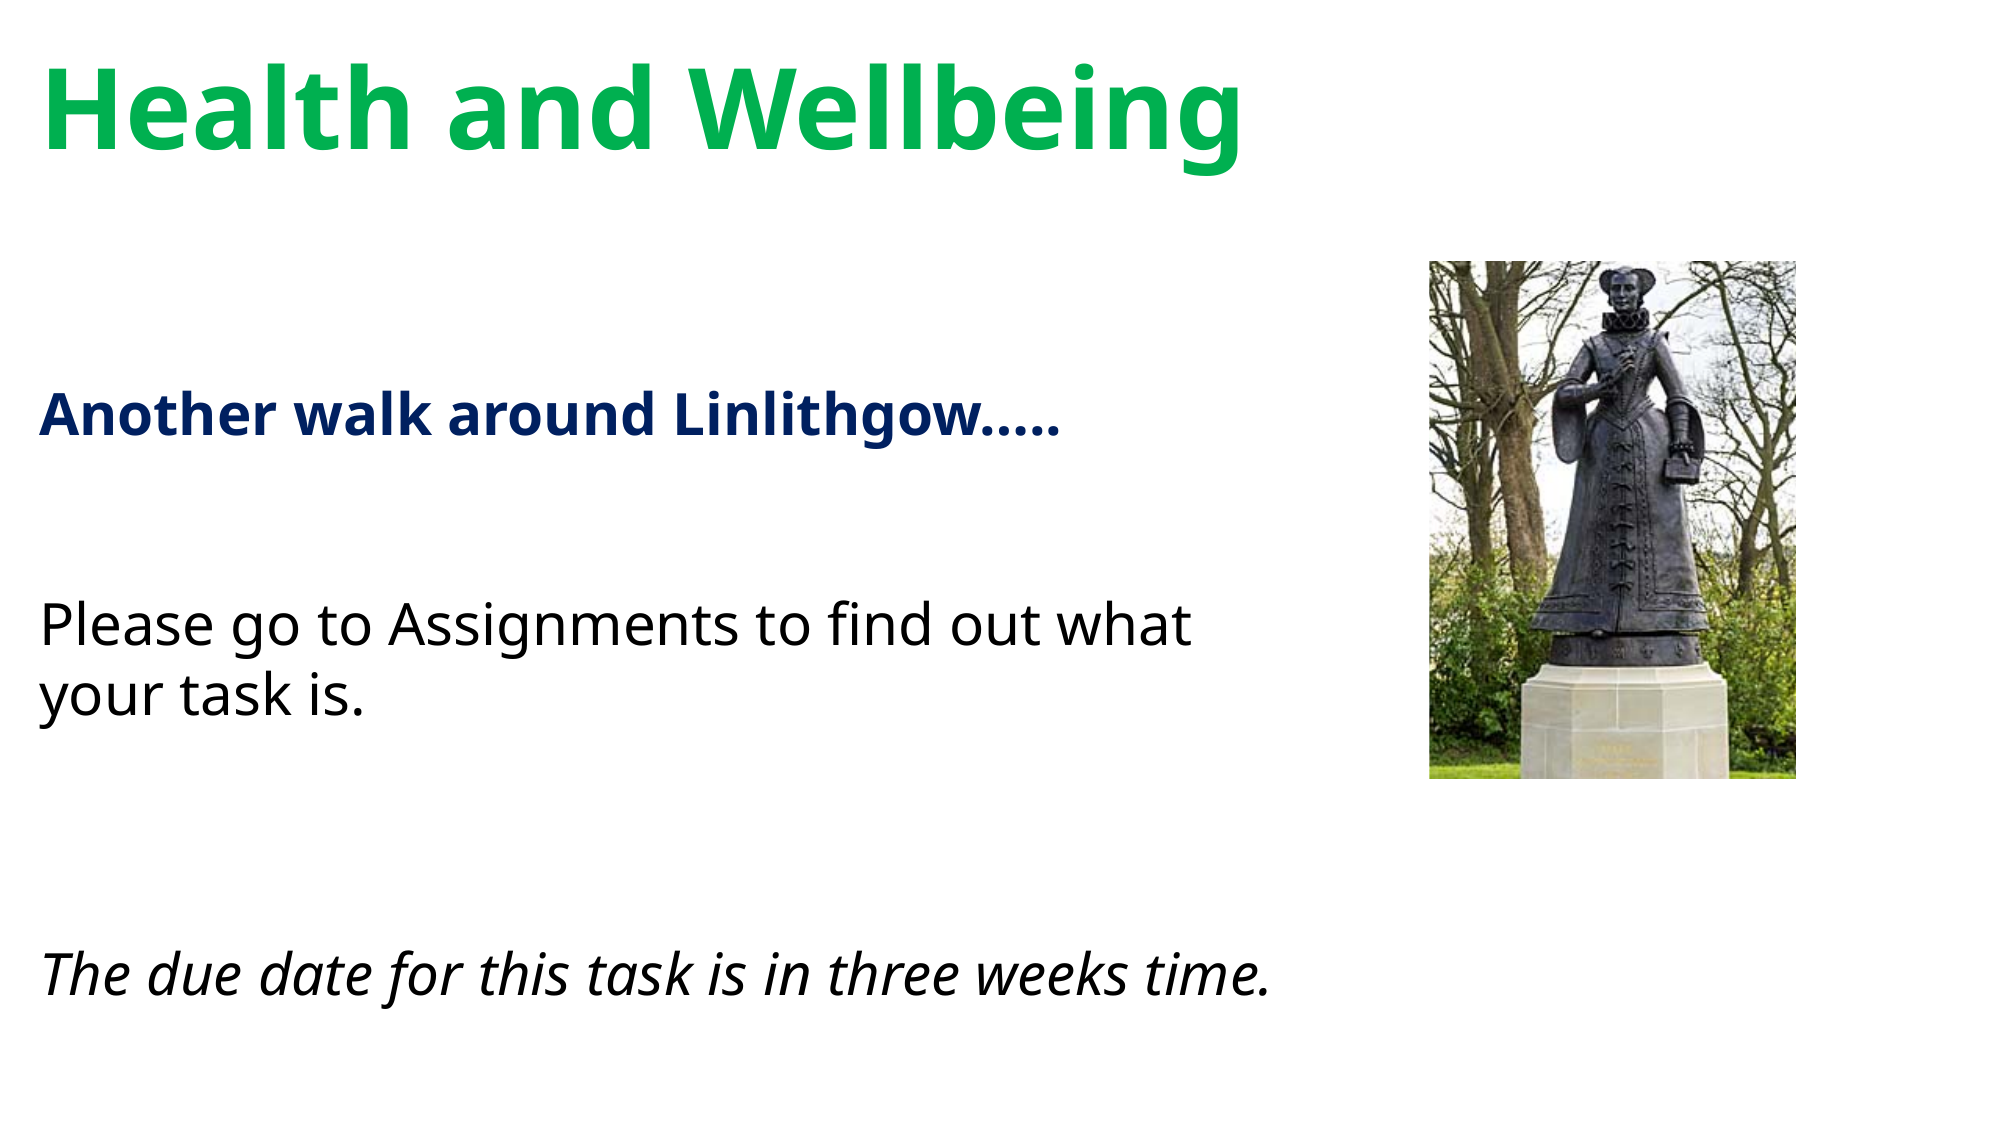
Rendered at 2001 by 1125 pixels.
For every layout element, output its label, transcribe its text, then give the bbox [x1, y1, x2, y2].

picture [1429, 261, 1796, 779]
text_box Health and Wellbeing Another walk around Linlithgow….. Please go to Assignments to find out what your task is. The due date for this task is in three weeks time. [24, 29, 1902, 1125]
